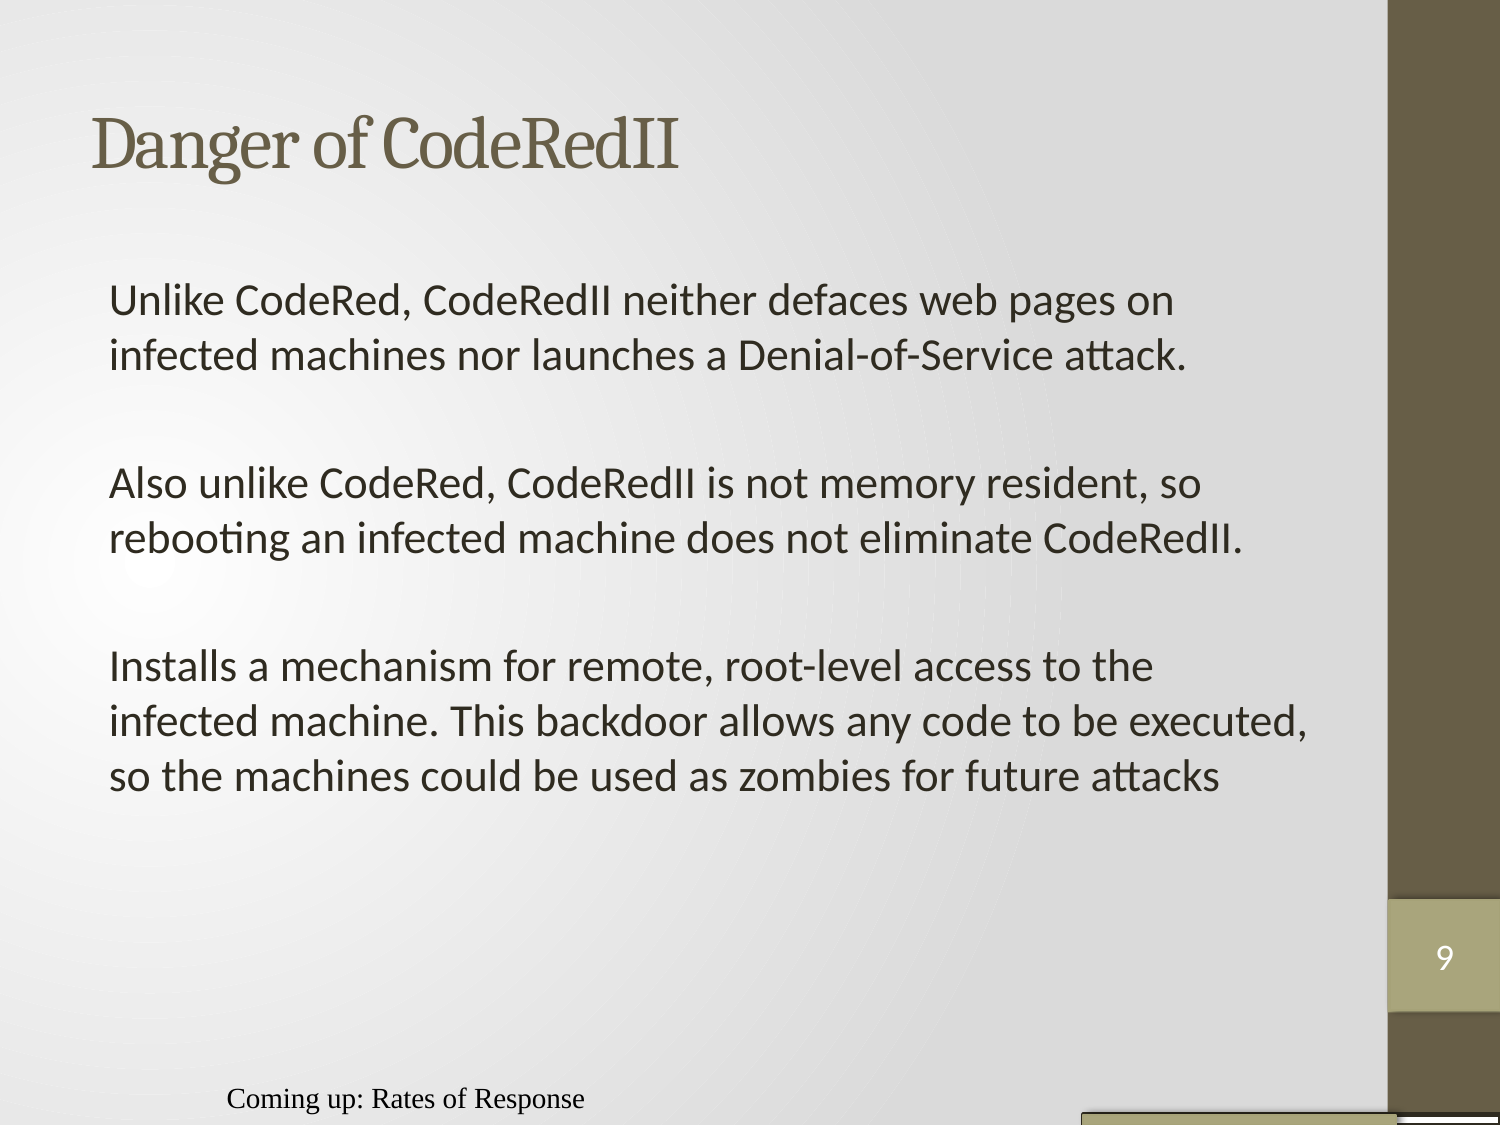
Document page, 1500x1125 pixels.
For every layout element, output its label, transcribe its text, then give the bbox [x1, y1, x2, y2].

text_box [1082, 1114, 1397, 1125]
title Danger of CodeRedII [75, 45, 1325, 233]
text_box [1405, 1112, 1500, 1125]
text_box 9 [1388, 899, 1500, 1011]
footer Coming up: Rates of Response [0, 1066, 812, 1125]
list Unlike CodeRed, CodeRedII neither defaces web pages on infected machines nor launches a Denial-of-Service attack. Also unlike CodeRed, CodeRedII is not memory resident, so rebooting an infected machine does not eliminate CodeRedII. Installs a mechanism for remote, root-level access to the infected machine. This backdoor allows any code to be executed, so the machines could be used as zombies for future attacks [75, 262, 1325, 1050]
